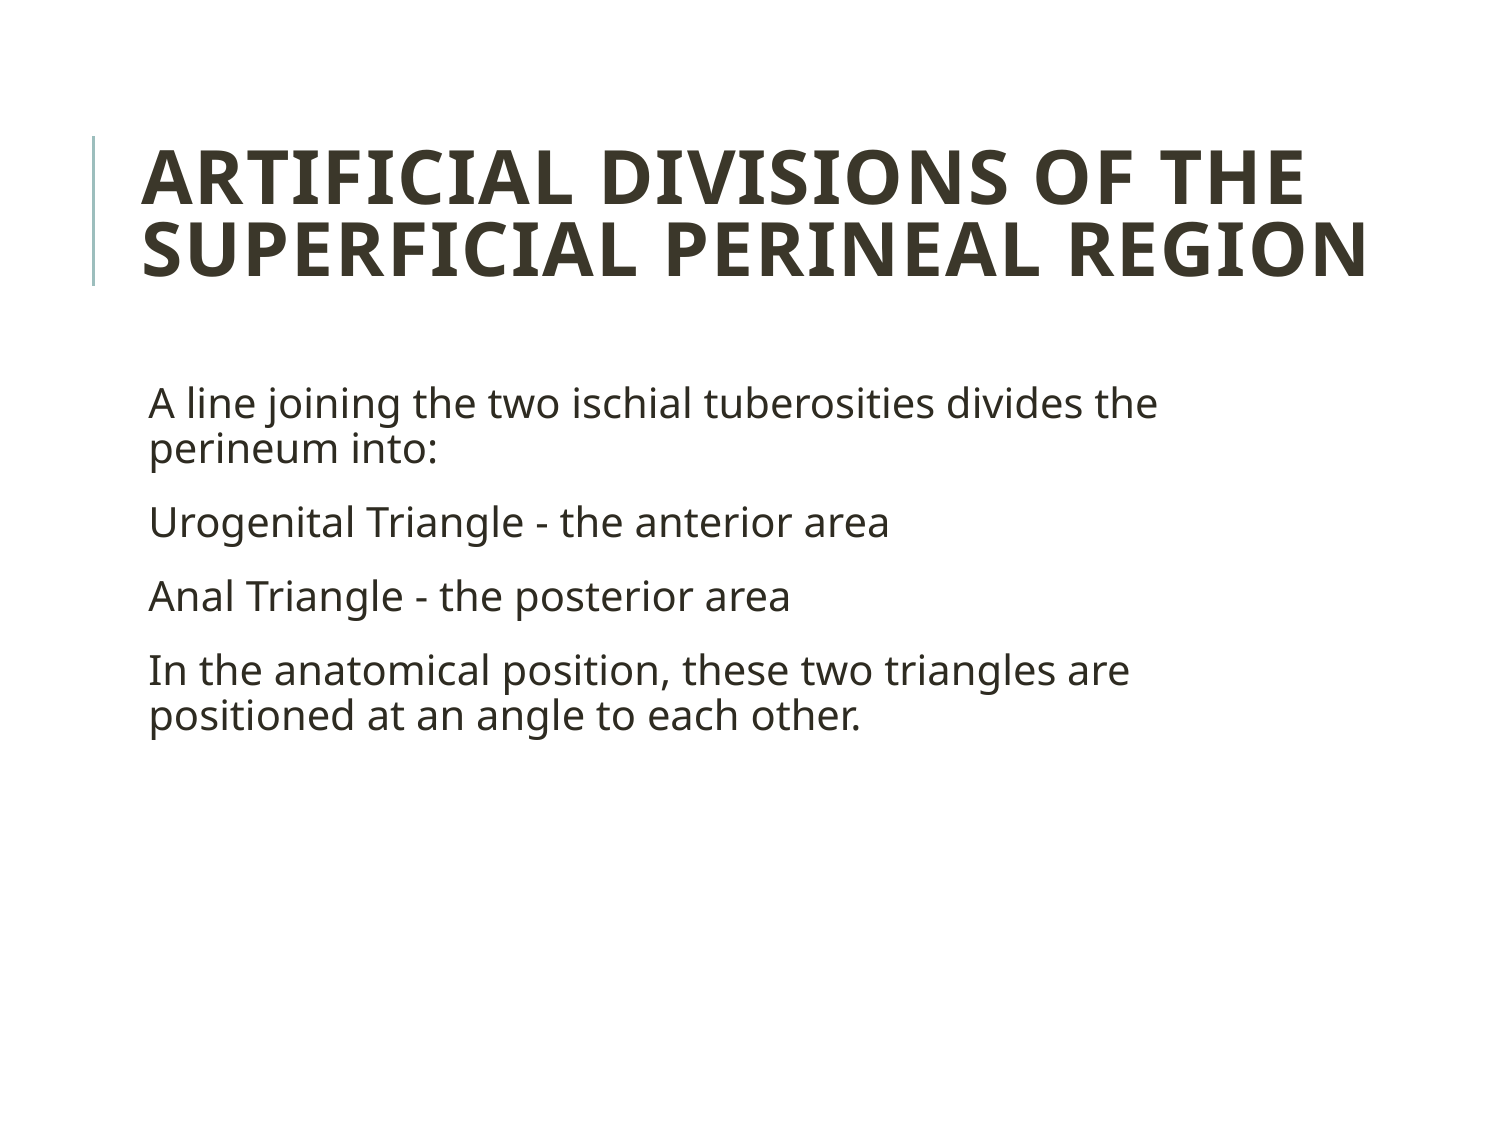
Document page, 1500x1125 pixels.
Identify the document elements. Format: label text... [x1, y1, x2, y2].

title Artificial Divisions of the Superficial Perineal Region [126, 96, 1500, 342]
text_box A line joining the two ischial tuberosities divides the perineum into: Urogenital Triangle - the anterior area Anal Triangle - the posterior area In the anatomical position, these two triangles are positioned at an angle to each other. [126, 374, 1322, 1035]
